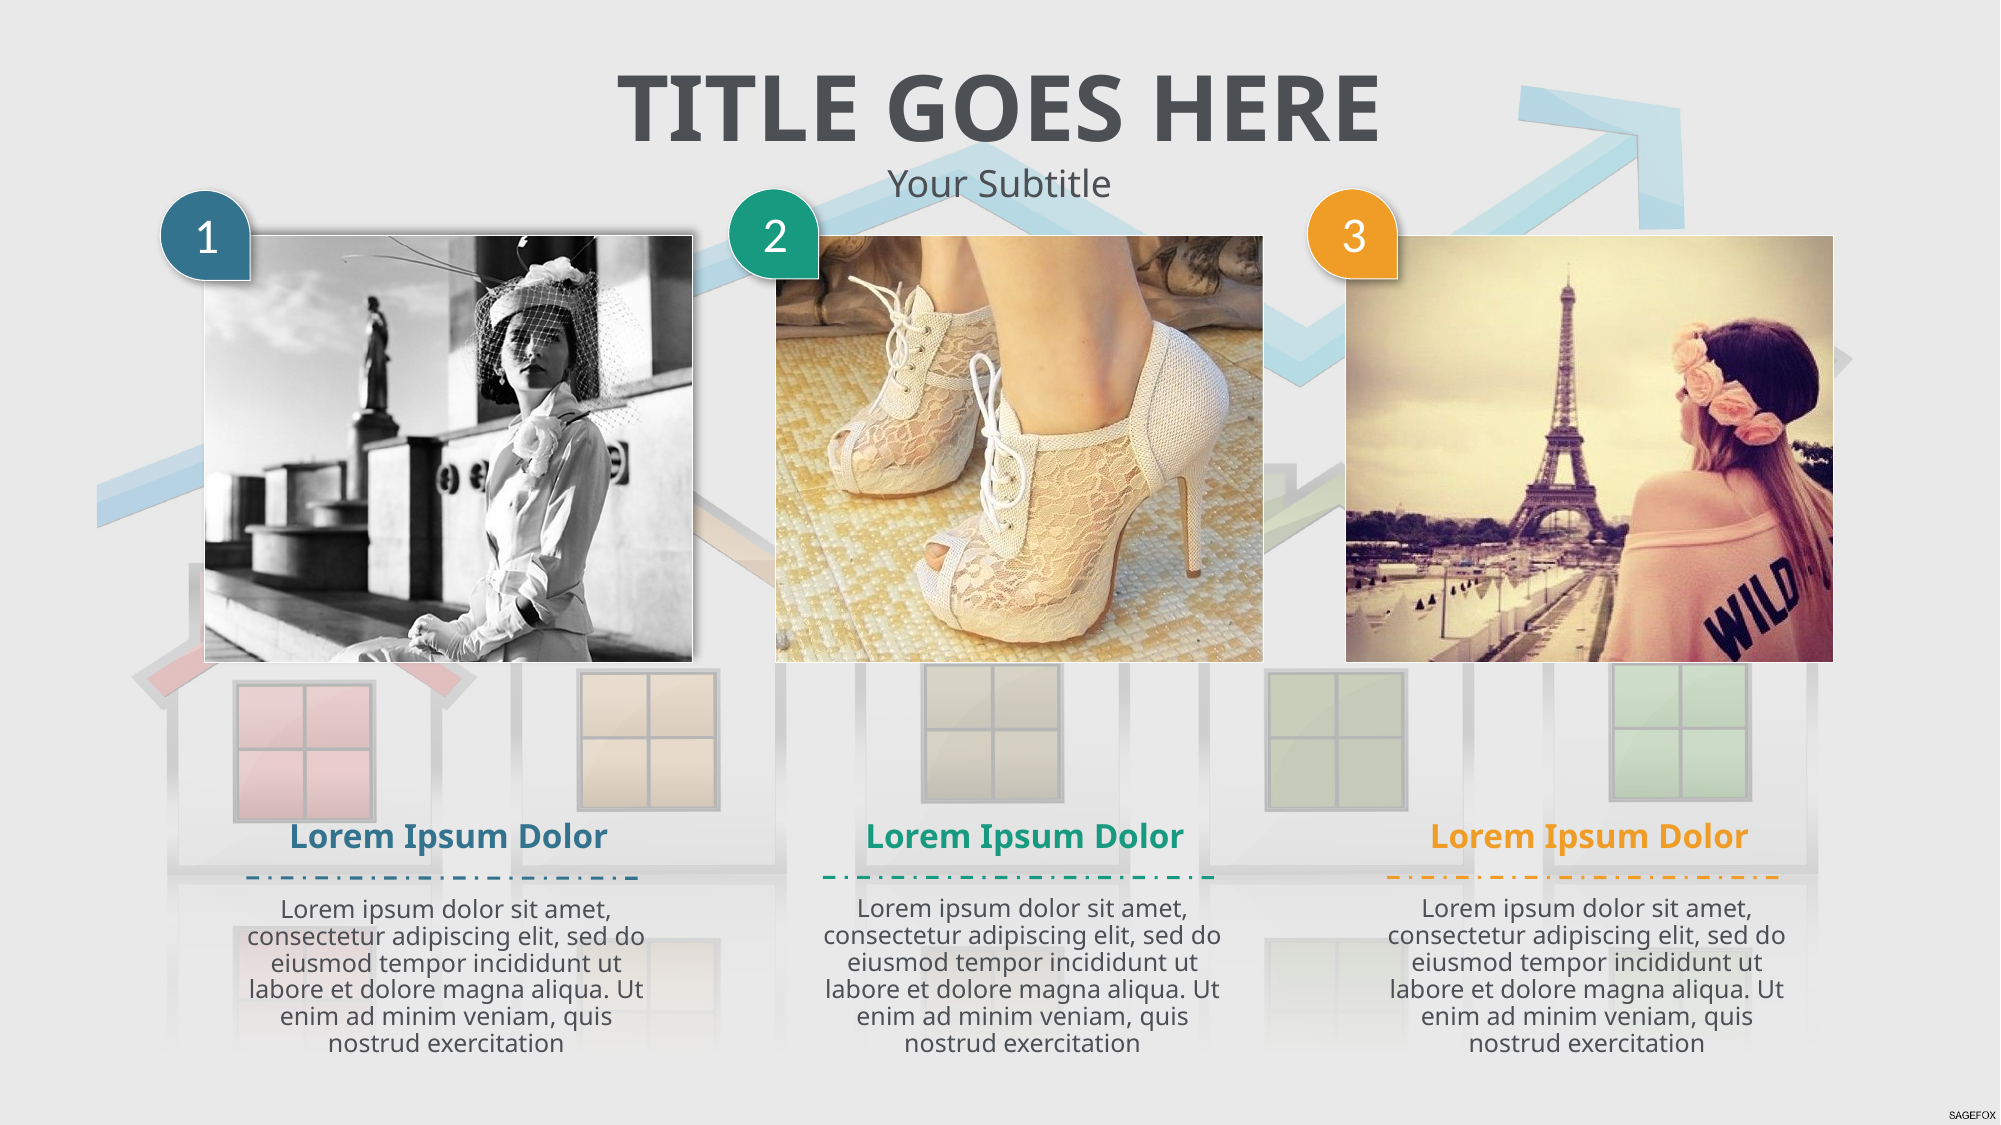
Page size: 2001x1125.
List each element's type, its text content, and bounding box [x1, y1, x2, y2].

picture [1346, 236, 1833, 662]
picture [1925, 0, 2001, 1125]
text_box TITLE GOES HERE Your Subtitle [548, 42, 1452, 212]
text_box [1307, 188, 1402, 279]
text_box Lorem Ipsum Dolor [273, 817, 624, 860]
text_box Lorem Ipsum Dolor [850, 816, 1201, 859]
picture [205, 236, 693, 662]
text_box Lorem Ipsum Dolor [1414, 816, 1765, 859]
picture [775, 236, 1263, 662]
text_box Lorem ipsum dolor sit amet, consectetur adipiscing elit, sed do eiusmod tempor incididunt ut labore et dolore magna aliqua. Ut enim ad minim veniam, quis nostrud exercitation [822, 896, 1223, 1061]
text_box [160, 190, 255, 281]
text_box Lorem ipsum dolor sit amet, consectetur adipiscing elit, sed do eiusmod tempor incididunt ut labore et dolore magna aliqua. Ut enim ad minim veniam, quis nostrud exercitation [1387, 896, 1788, 1061]
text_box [728, 188, 823, 279]
text_box Lorem ipsum dolor sit amet, consectetur adipiscing elit, sed do eiusmod tempor incididunt ut labore et dolore magna aliqua. Ut enim ad minim veniam, quis nostrud exercitation [246, 896, 647, 1062]
